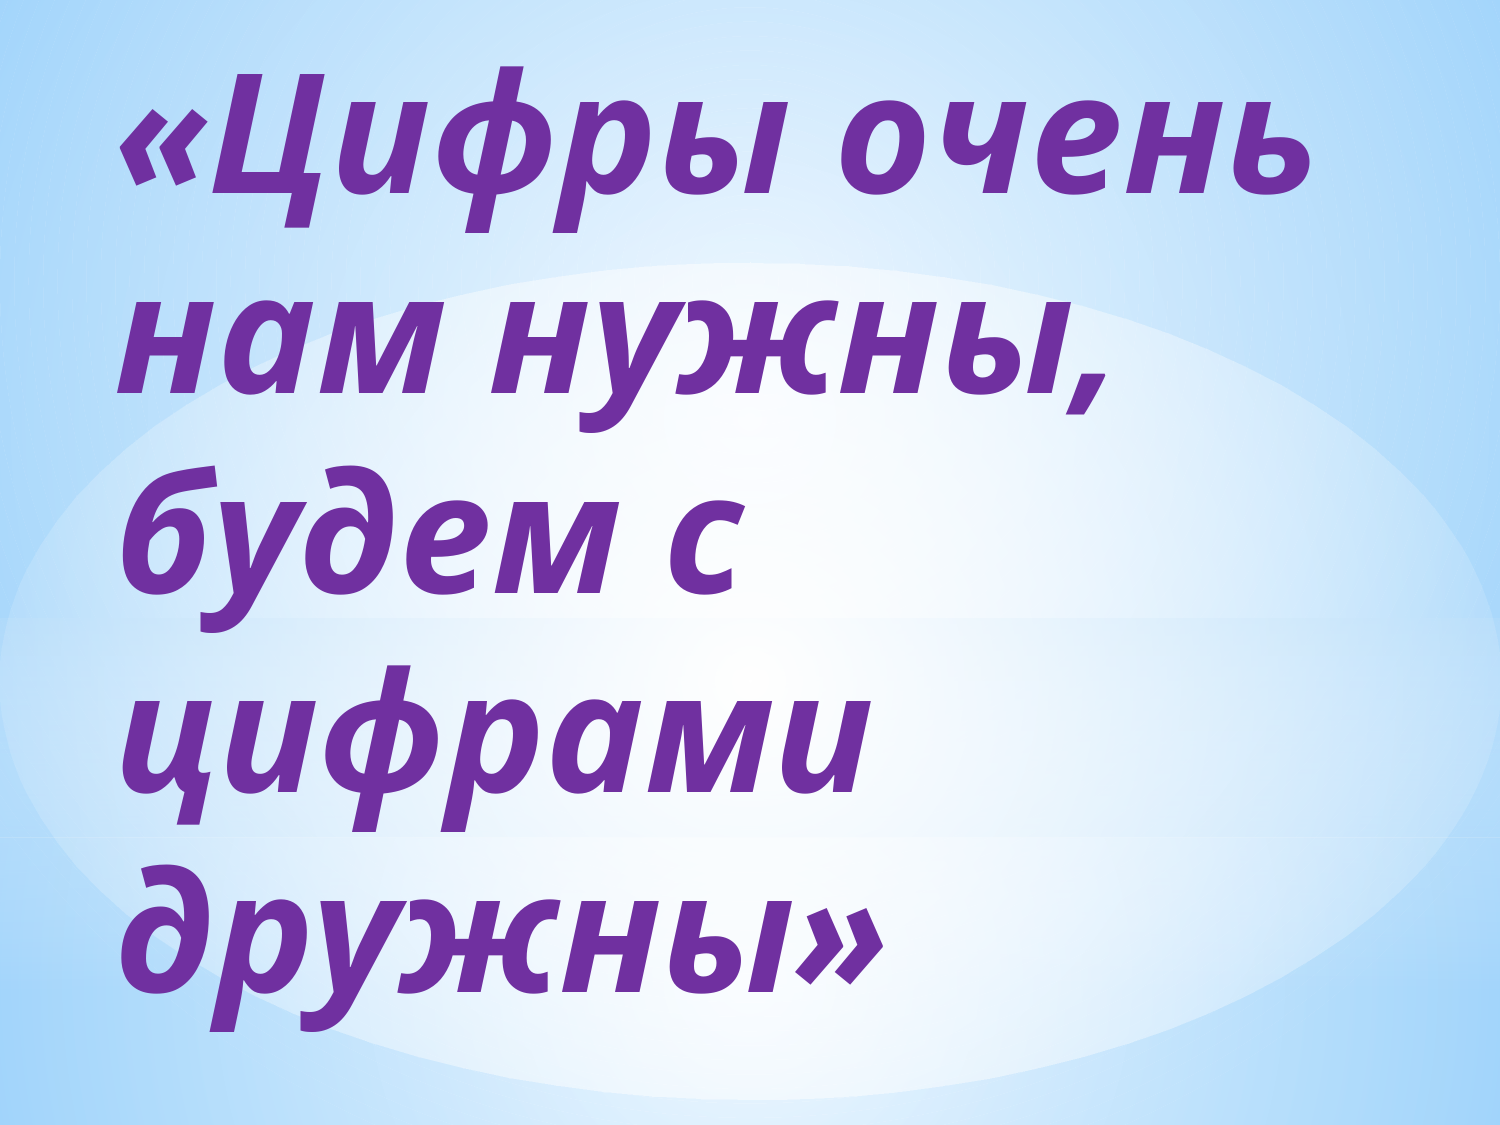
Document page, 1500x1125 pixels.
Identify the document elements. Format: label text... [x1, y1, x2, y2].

text_box «Цифры очень нам нужны, будем с цифрами дружны» [100, 19, 1459, 1034]
